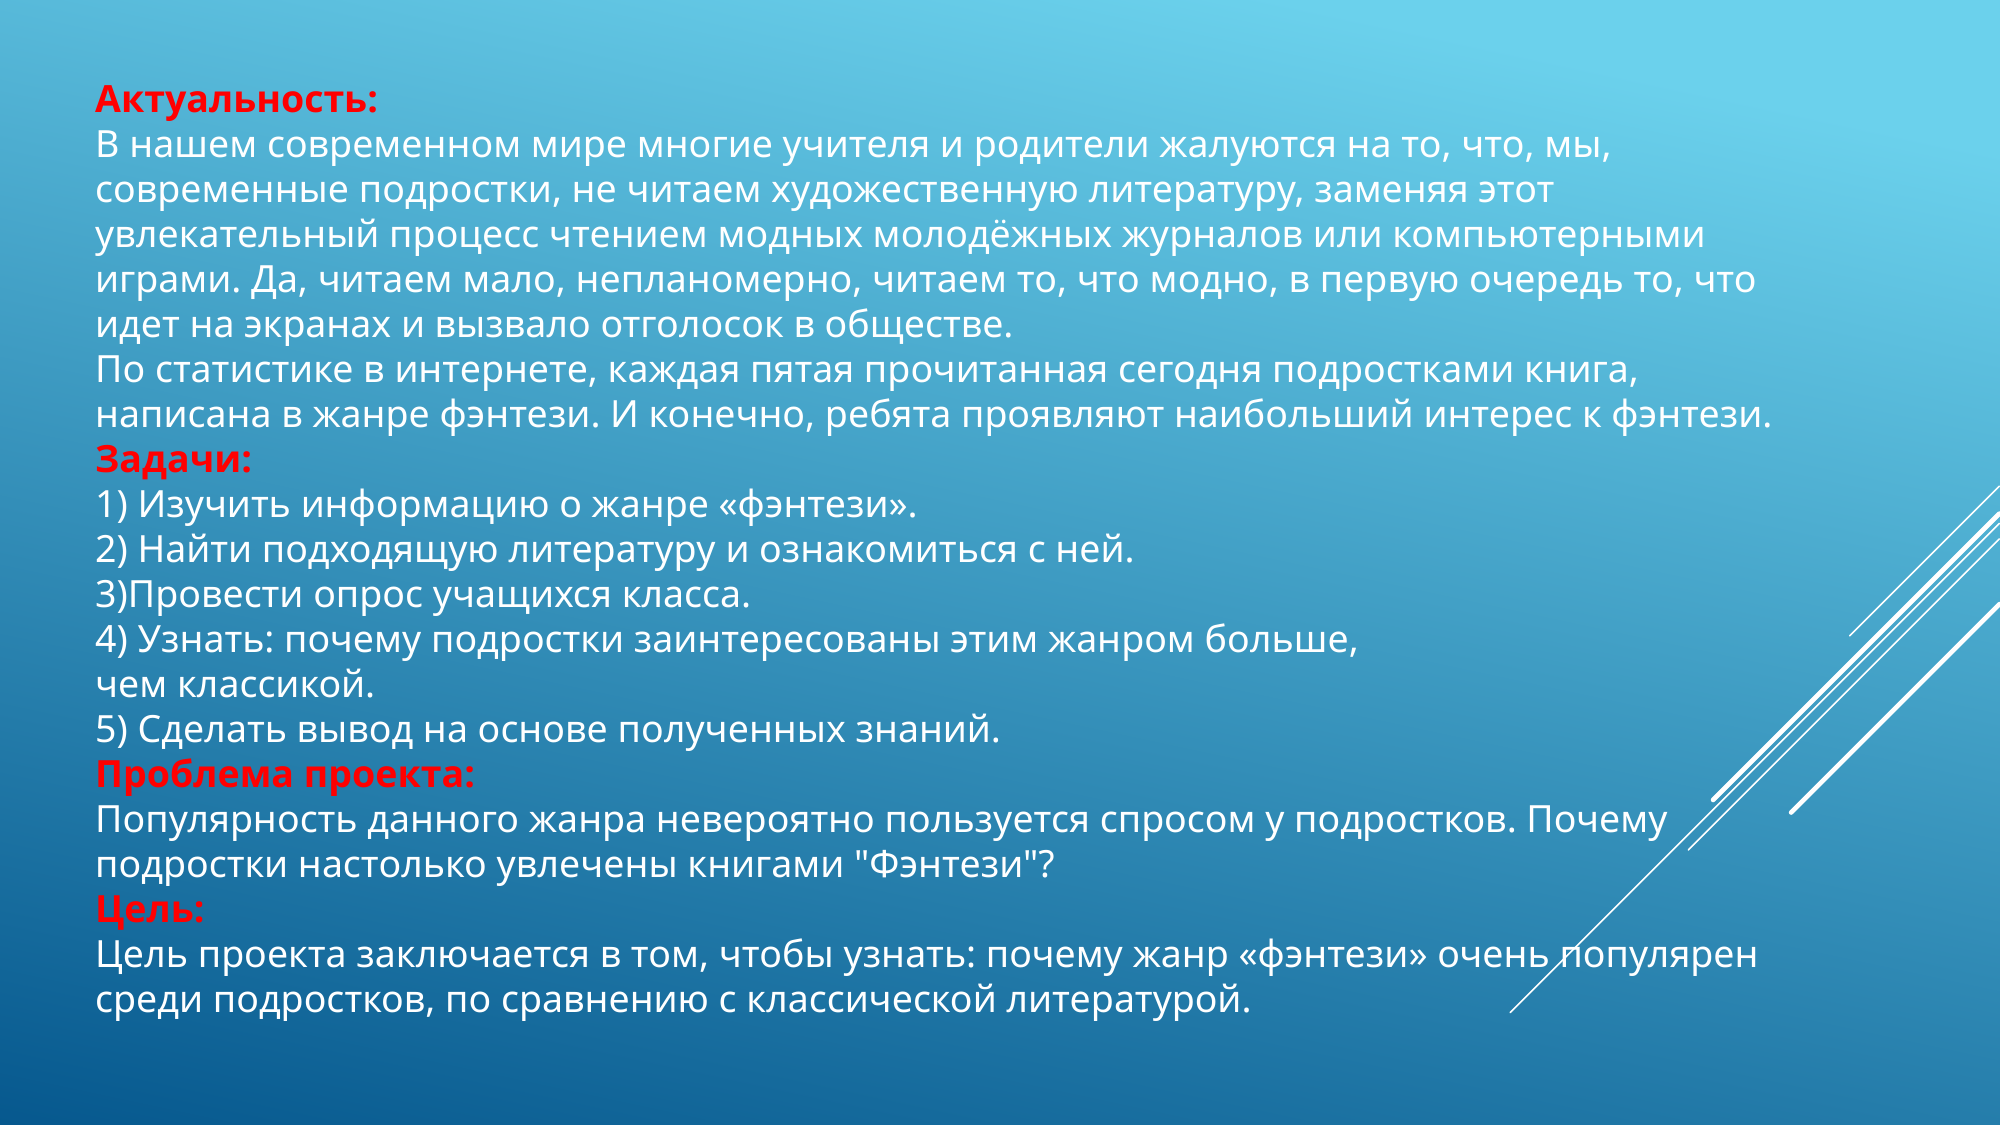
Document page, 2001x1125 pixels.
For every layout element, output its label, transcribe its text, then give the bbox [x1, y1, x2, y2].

text_box Актуальность: В нашем современном мире многие учителя и родители жалуются на то, что, мы, современные подростки, не читаем художественную литературу, заменяя этот увлекательный процесс чтением модных молодёжных журналов или компьютерными играми. Да, читаем мало, непланомерно, читаем то, что модно, в первую очередь то, что идет на экранах и вызвало отголосок в обществе. По статистике в интернете, каждая пятая прочитанная сегодня подростками книга, написана в жанре фэнтези. И конечно, ребята проявляют наибольший интерес к фэнтези. Задачи: 1) Изучить информацию о жанре «фэнтези». 2) Найти подходящую литературу и ознакомиться с ней. 3)Провести опрос учащихся класса. 4) Узнать: почему подростки заинтересованы этим жанром больше, чем классикой. 5) Сделать вывод на основе полученных знаний. Проблема проекта: Популярность данного жанра невероятно пользуется спросом у подростков. Почему подростки настолько увлечены книгами "Фэнтези"? Цель: Цель проекта заключается в том, чтобы узнать: почему жанр «фэнтези» очень популярен среди подростков, по сравнению с классической литературой. [80, 68, 1796, 1028]
